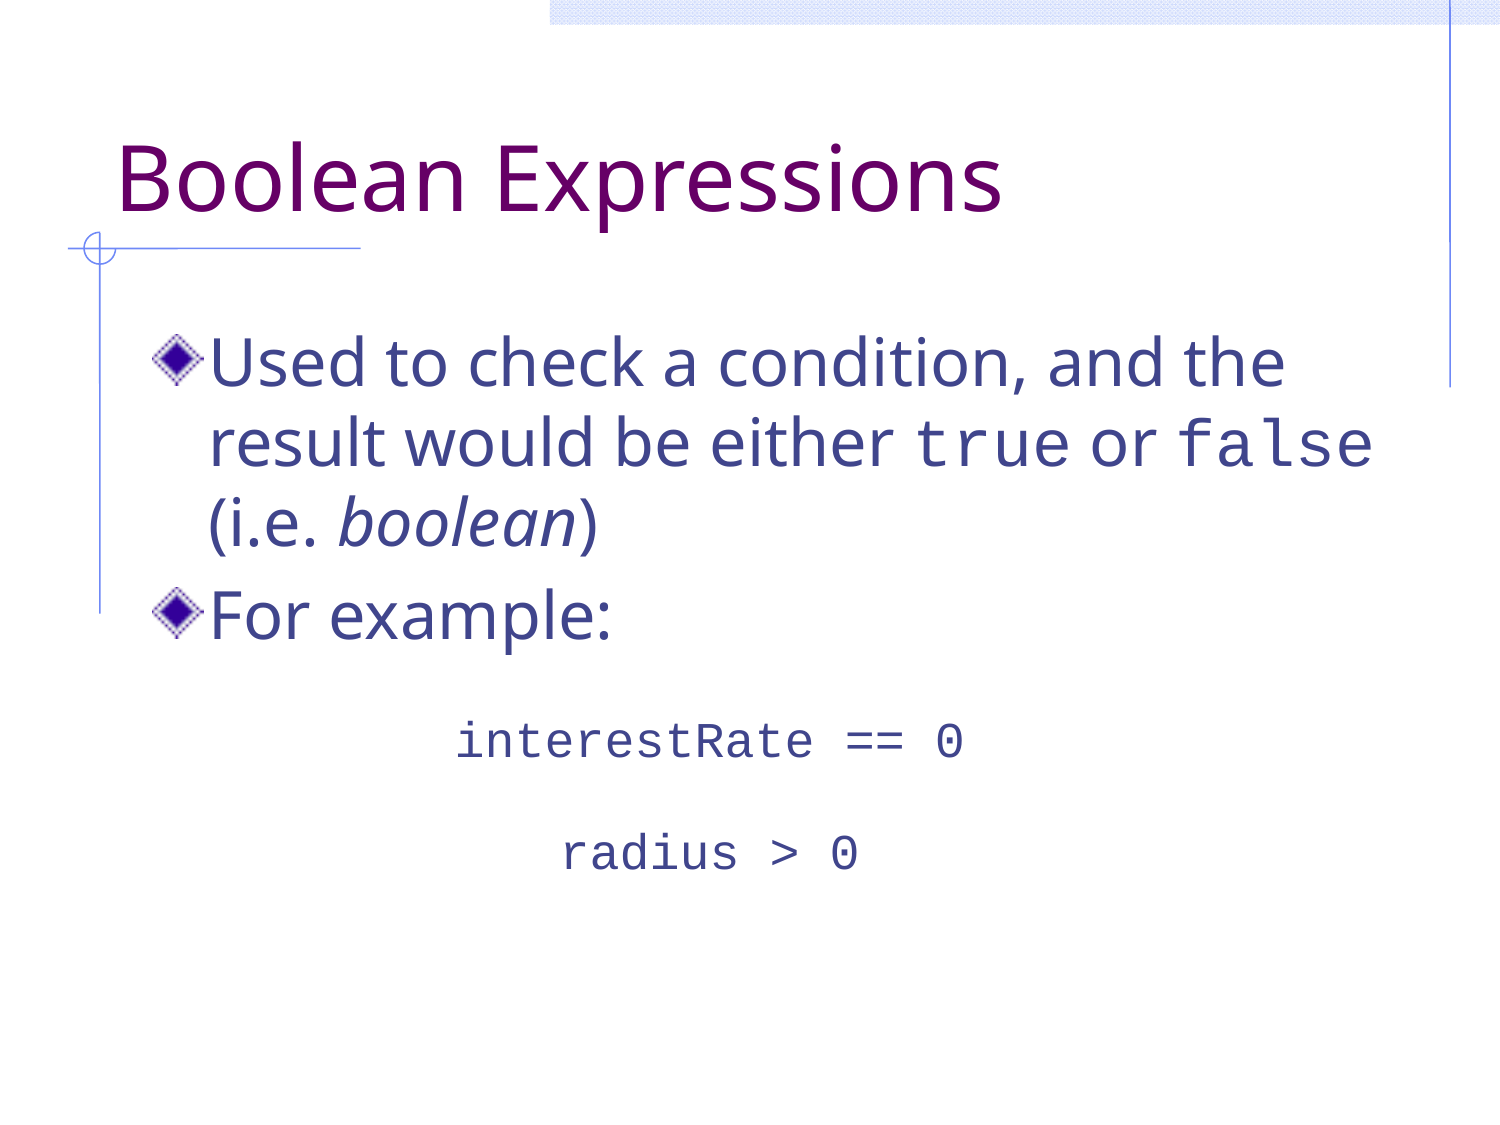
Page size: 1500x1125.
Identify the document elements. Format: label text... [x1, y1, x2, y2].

picture [152, 334, 204, 386]
picture [549, 0, 1449, 25]
text_box interestRate == 0 [439, 699, 980, 775]
picture [1451, 0, 1500, 25]
title Boolean Expressions [99, 50, 1375, 238]
list Used to check a condition, and the result would be either true or false (i.e. boolean) For example: [137, 312, 1413, 688]
text_box radius > 0 [544, 812, 875, 888]
picture [152, 587, 204, 639]
